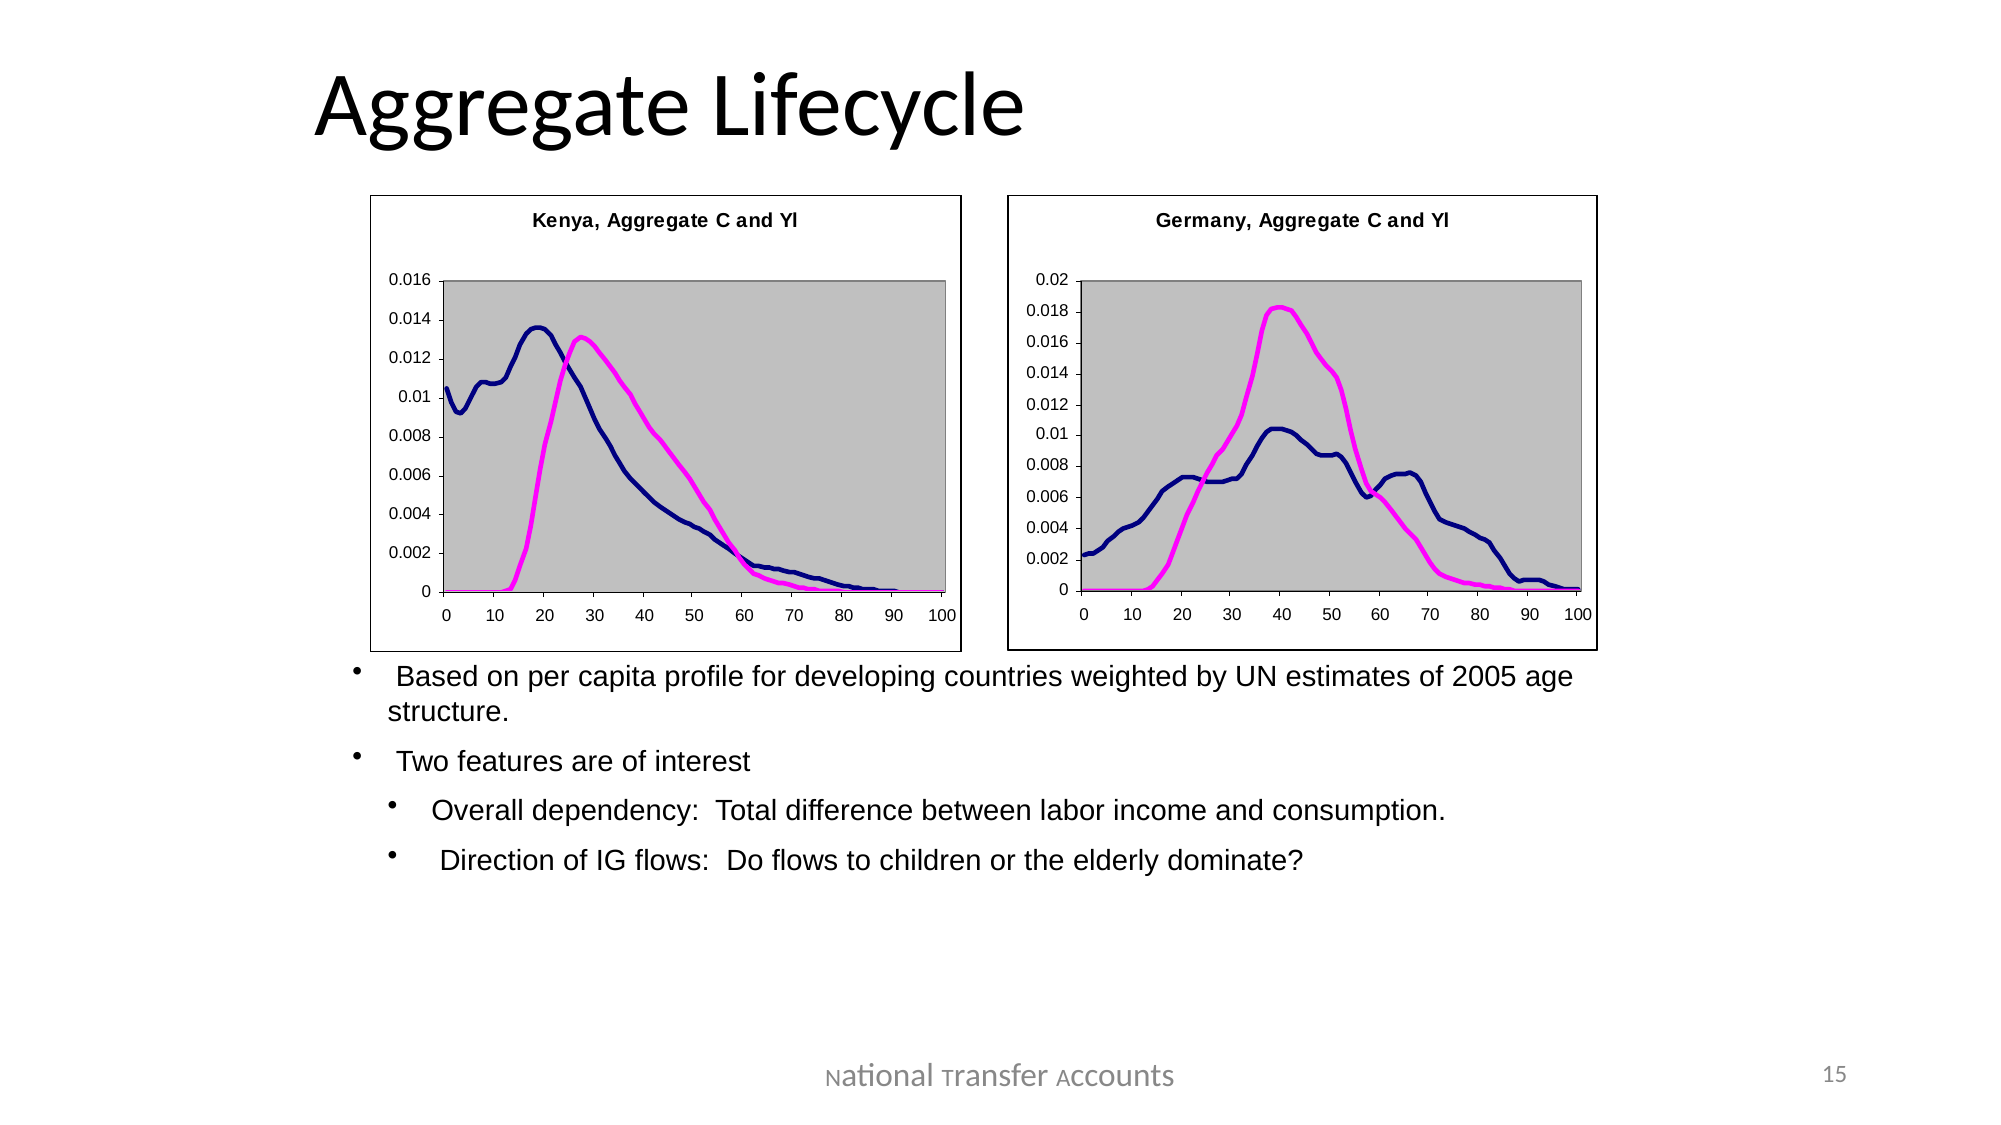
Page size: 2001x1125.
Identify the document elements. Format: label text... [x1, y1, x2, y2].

picture [999, 187, 1607, 658]
title Aggregate Lifecycle [299, 37, 1701, 175]
footer National Transfer Accounts [662, 1042, 1338, 1103]
picture [362, 187, 971, 660]
text_box Based on per capita profile for developing countries weighted by UN estimates of 2005 age structure. Two features are of interest Overall dependency: Total difference between labor income and consumption. Direction of IG flows: Do flows to children or the elderly dominate? [337, 650, 1600, 884]
slide_number 15 [1412, 1042, 1863, 1103]
